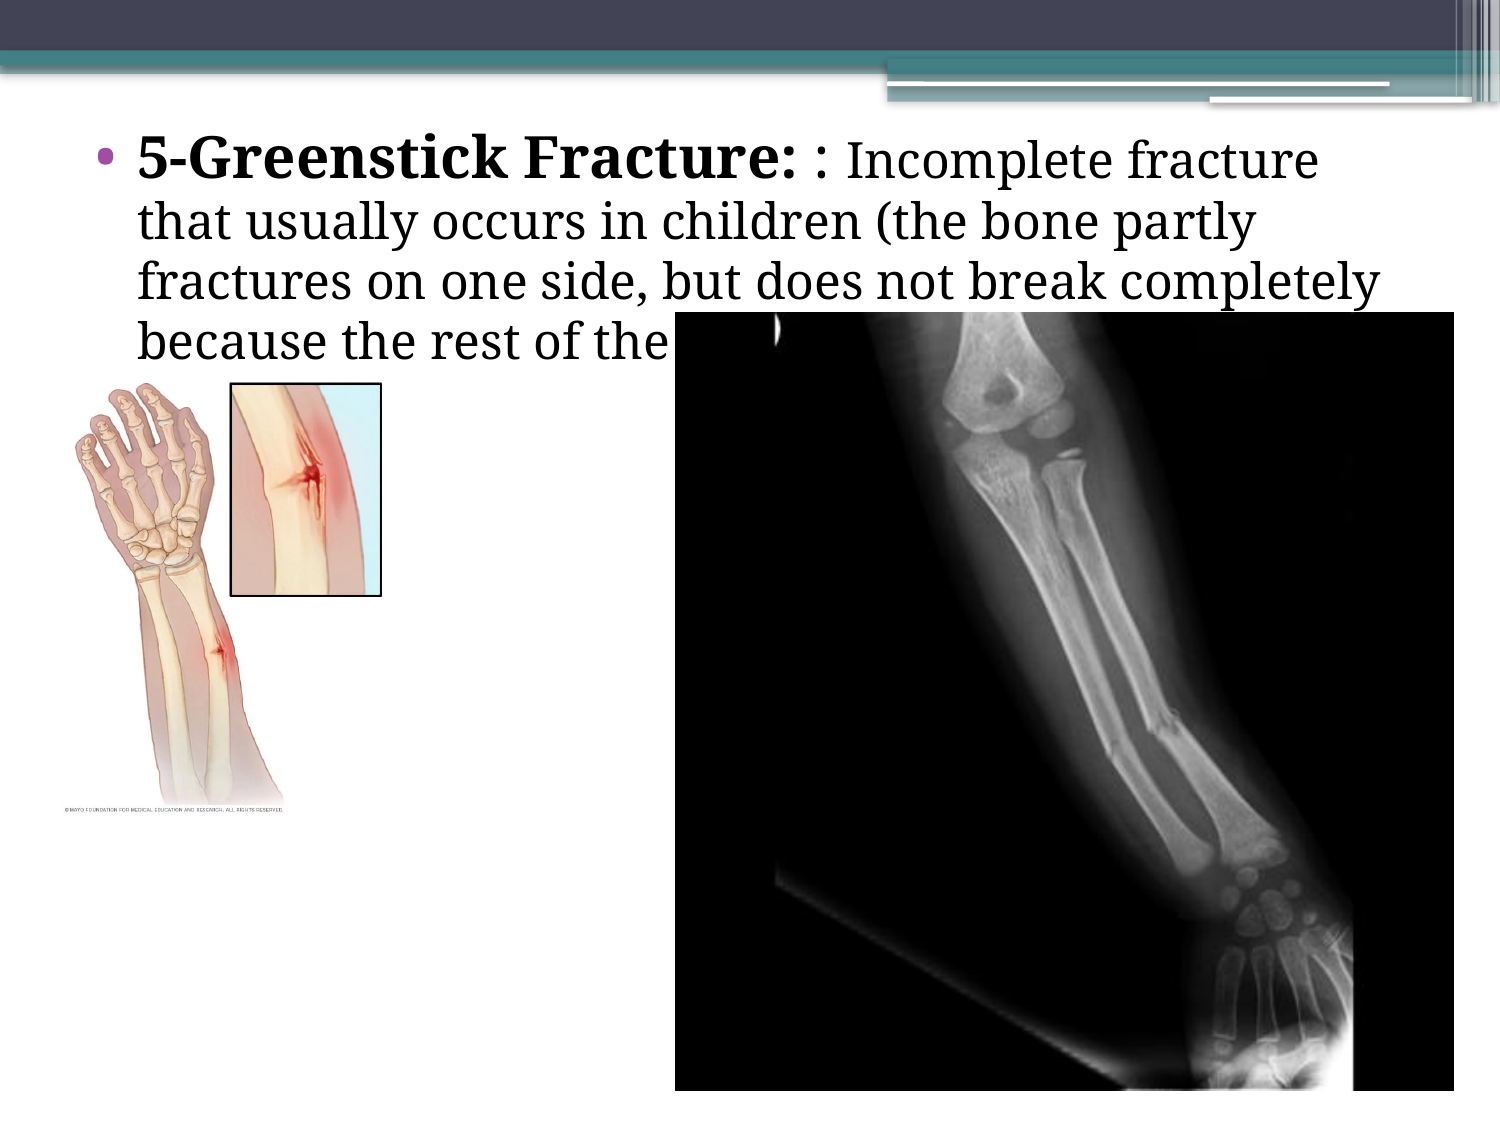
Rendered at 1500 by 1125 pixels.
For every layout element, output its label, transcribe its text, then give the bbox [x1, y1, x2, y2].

picture [674, 312, 1454, 1091]
picture [62, 362, 419, 815]
list 5-Greenstick Fracture: : Incomplete fracture that usually occurs in children (the bone partly fractures on one side, but does not break completely because the rest of the bone can bend). [62, 112, 1425, 1079]
